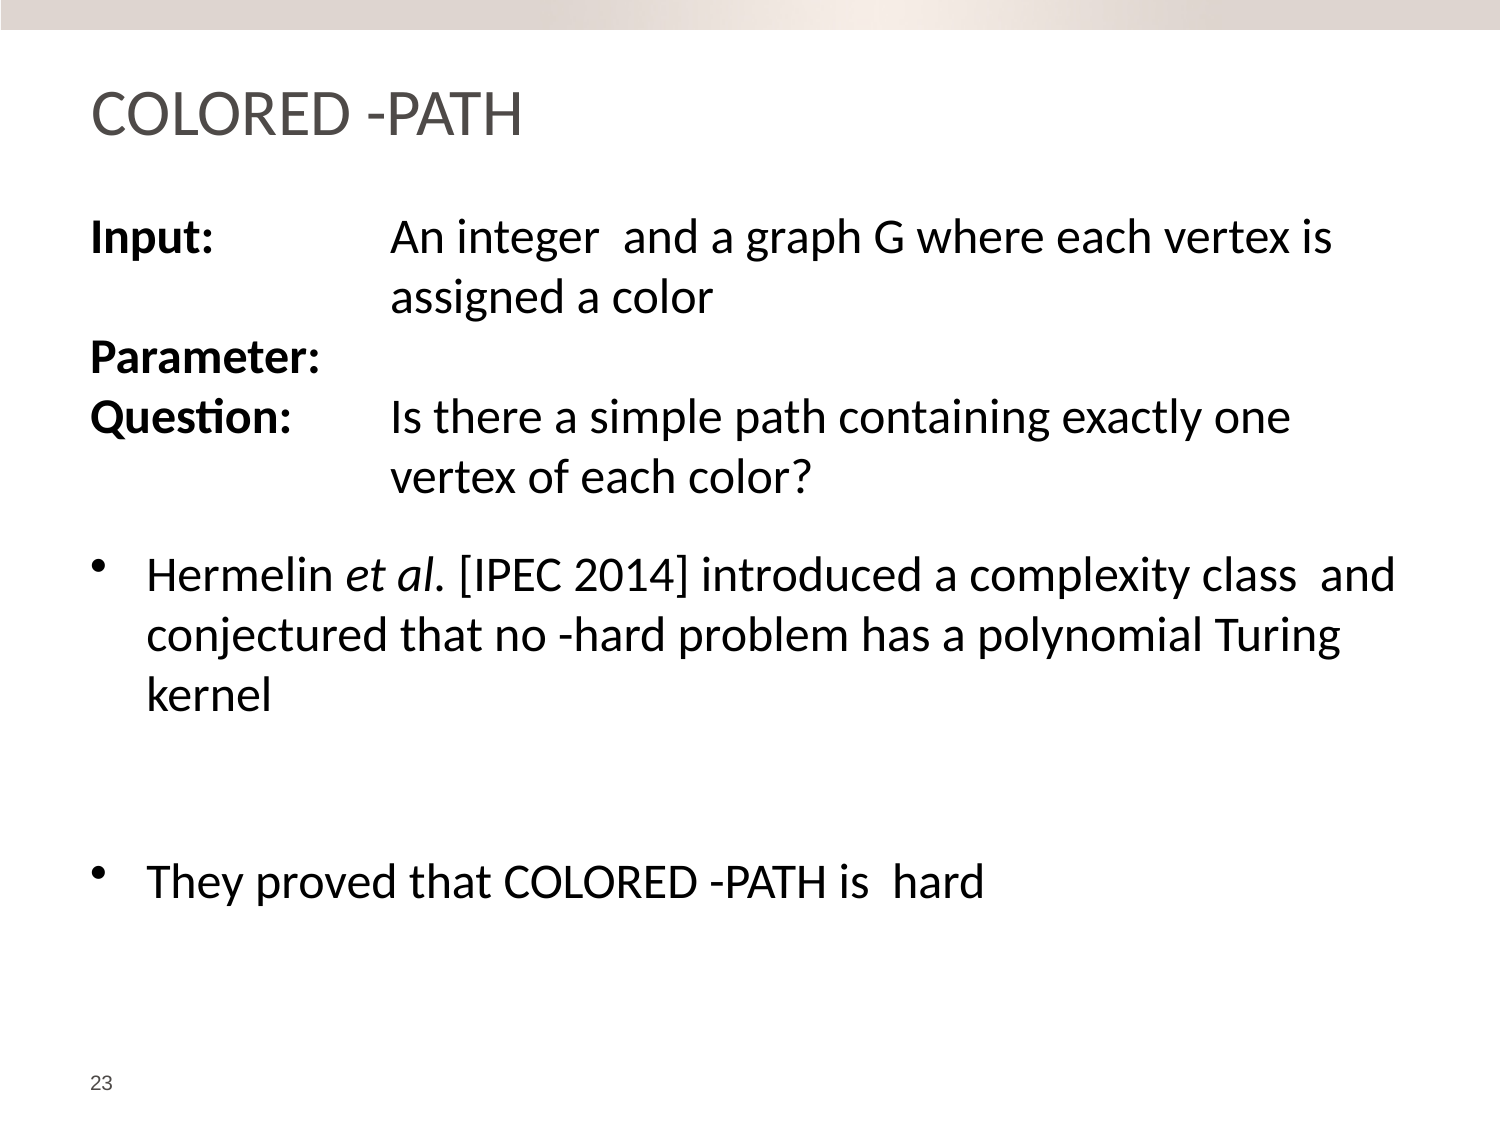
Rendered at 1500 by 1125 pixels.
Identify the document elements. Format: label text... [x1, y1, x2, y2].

slide_number 23 [75, 1069, 396, 1115]
picture [0, 0, 1500, 30]
